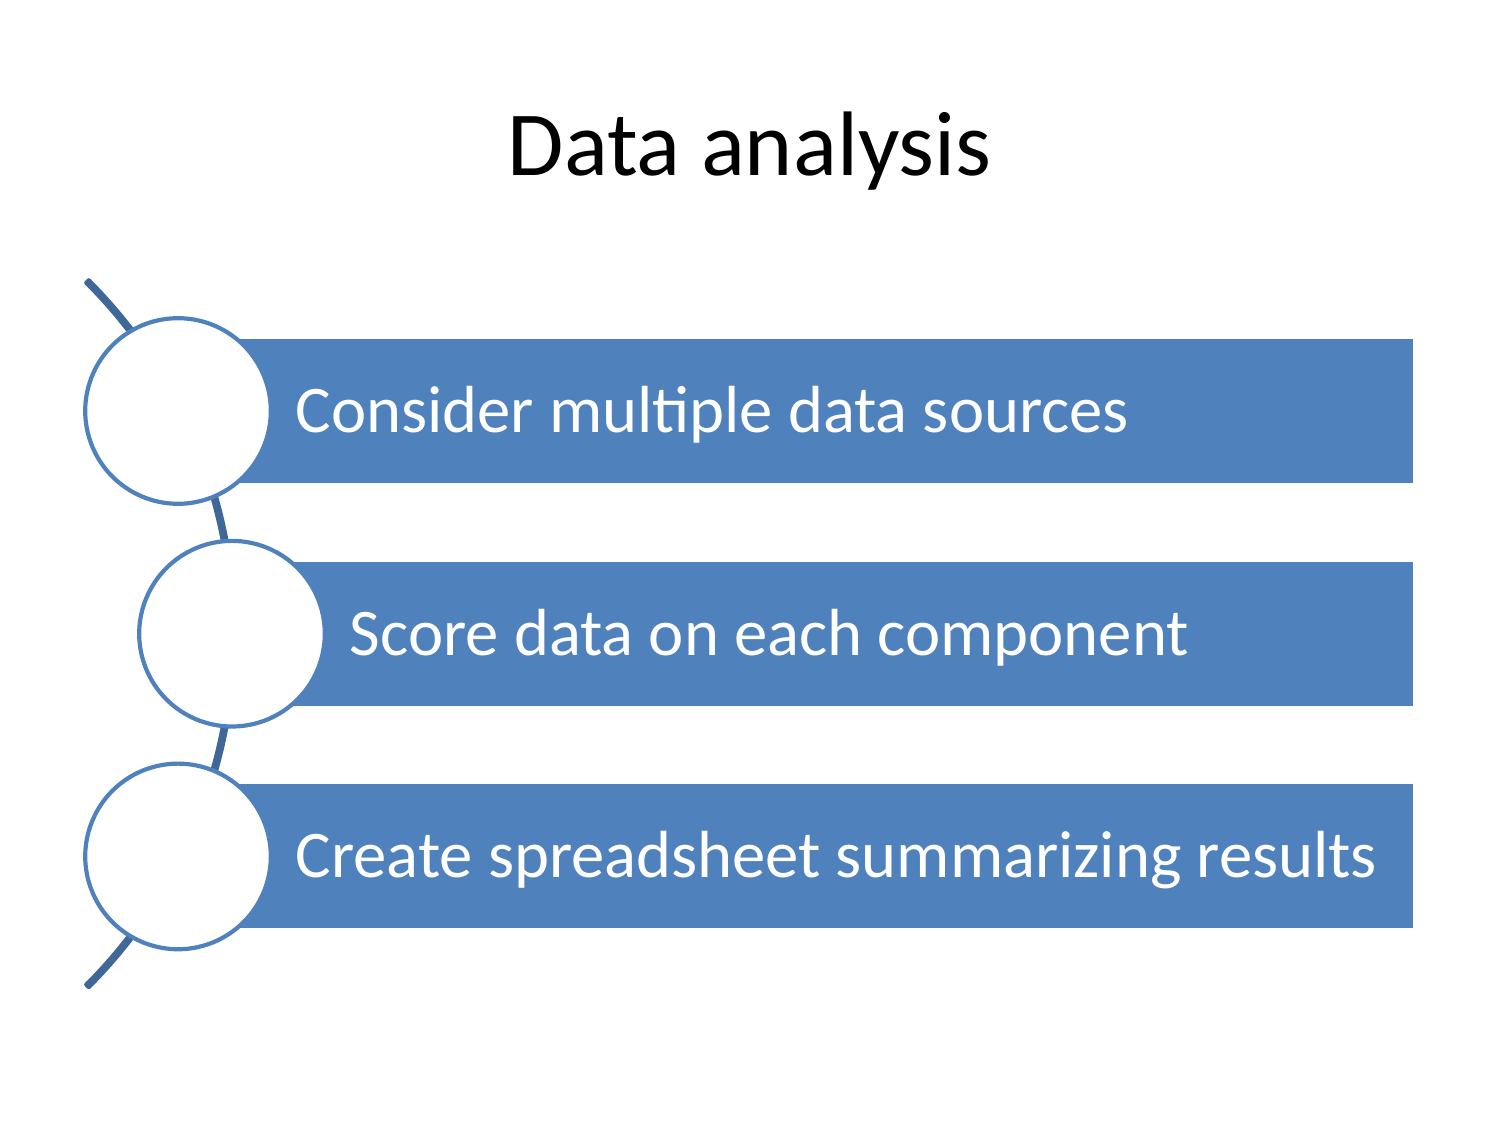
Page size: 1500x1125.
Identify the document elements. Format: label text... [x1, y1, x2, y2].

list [74, 262, 1426, 1006]
title Data analysis [75, 45, 1425, 233]
